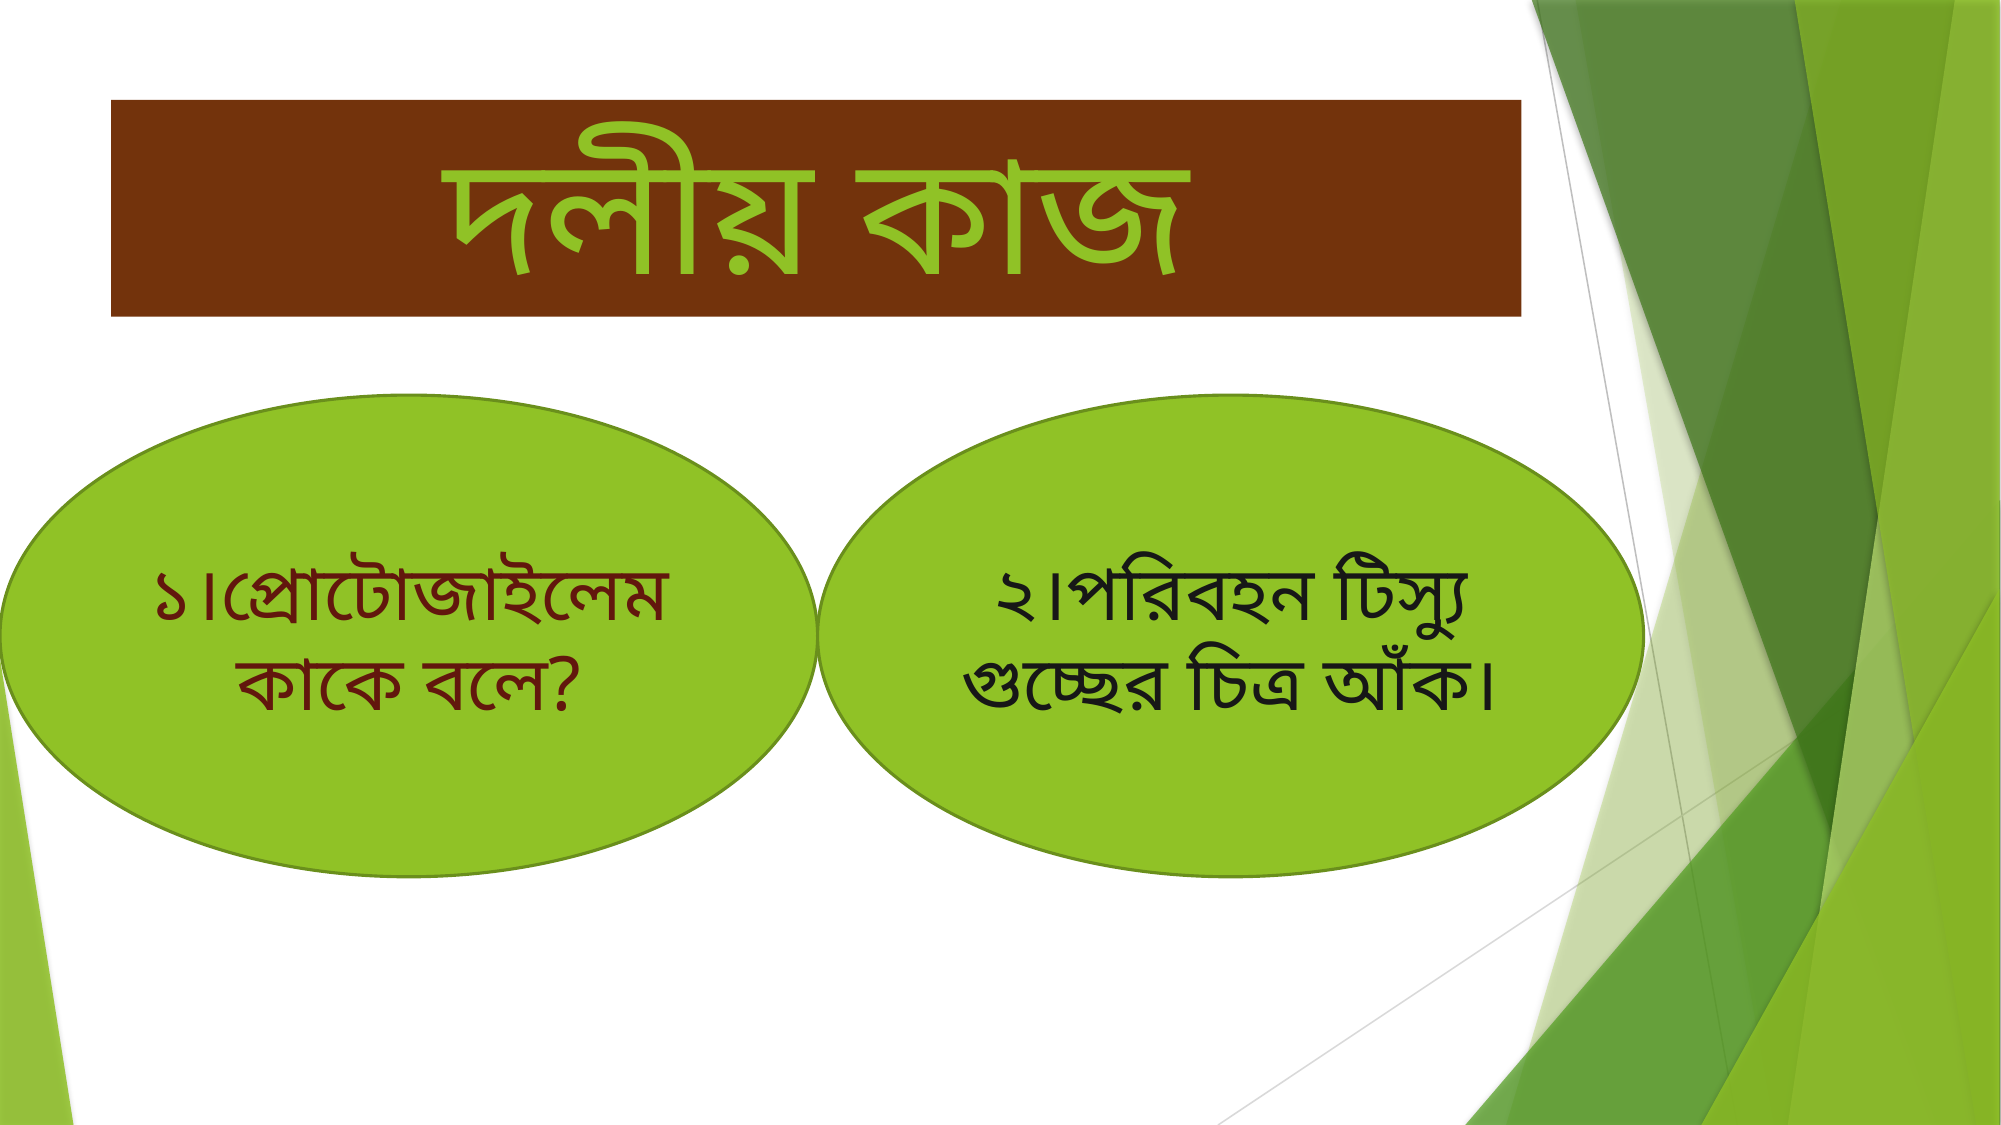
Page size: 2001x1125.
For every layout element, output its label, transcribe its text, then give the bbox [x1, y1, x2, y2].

title দলীয় কাজ [111, 99, 1522, 317]
text_box ১।প্রোটোজাইলেম কাকে বলে? [0, 393, 818, 879]
text_box ২।পরিবহন টিস্যু গুচ্ছের চিত্র আঁক। [815, 393, 1646, 879]
